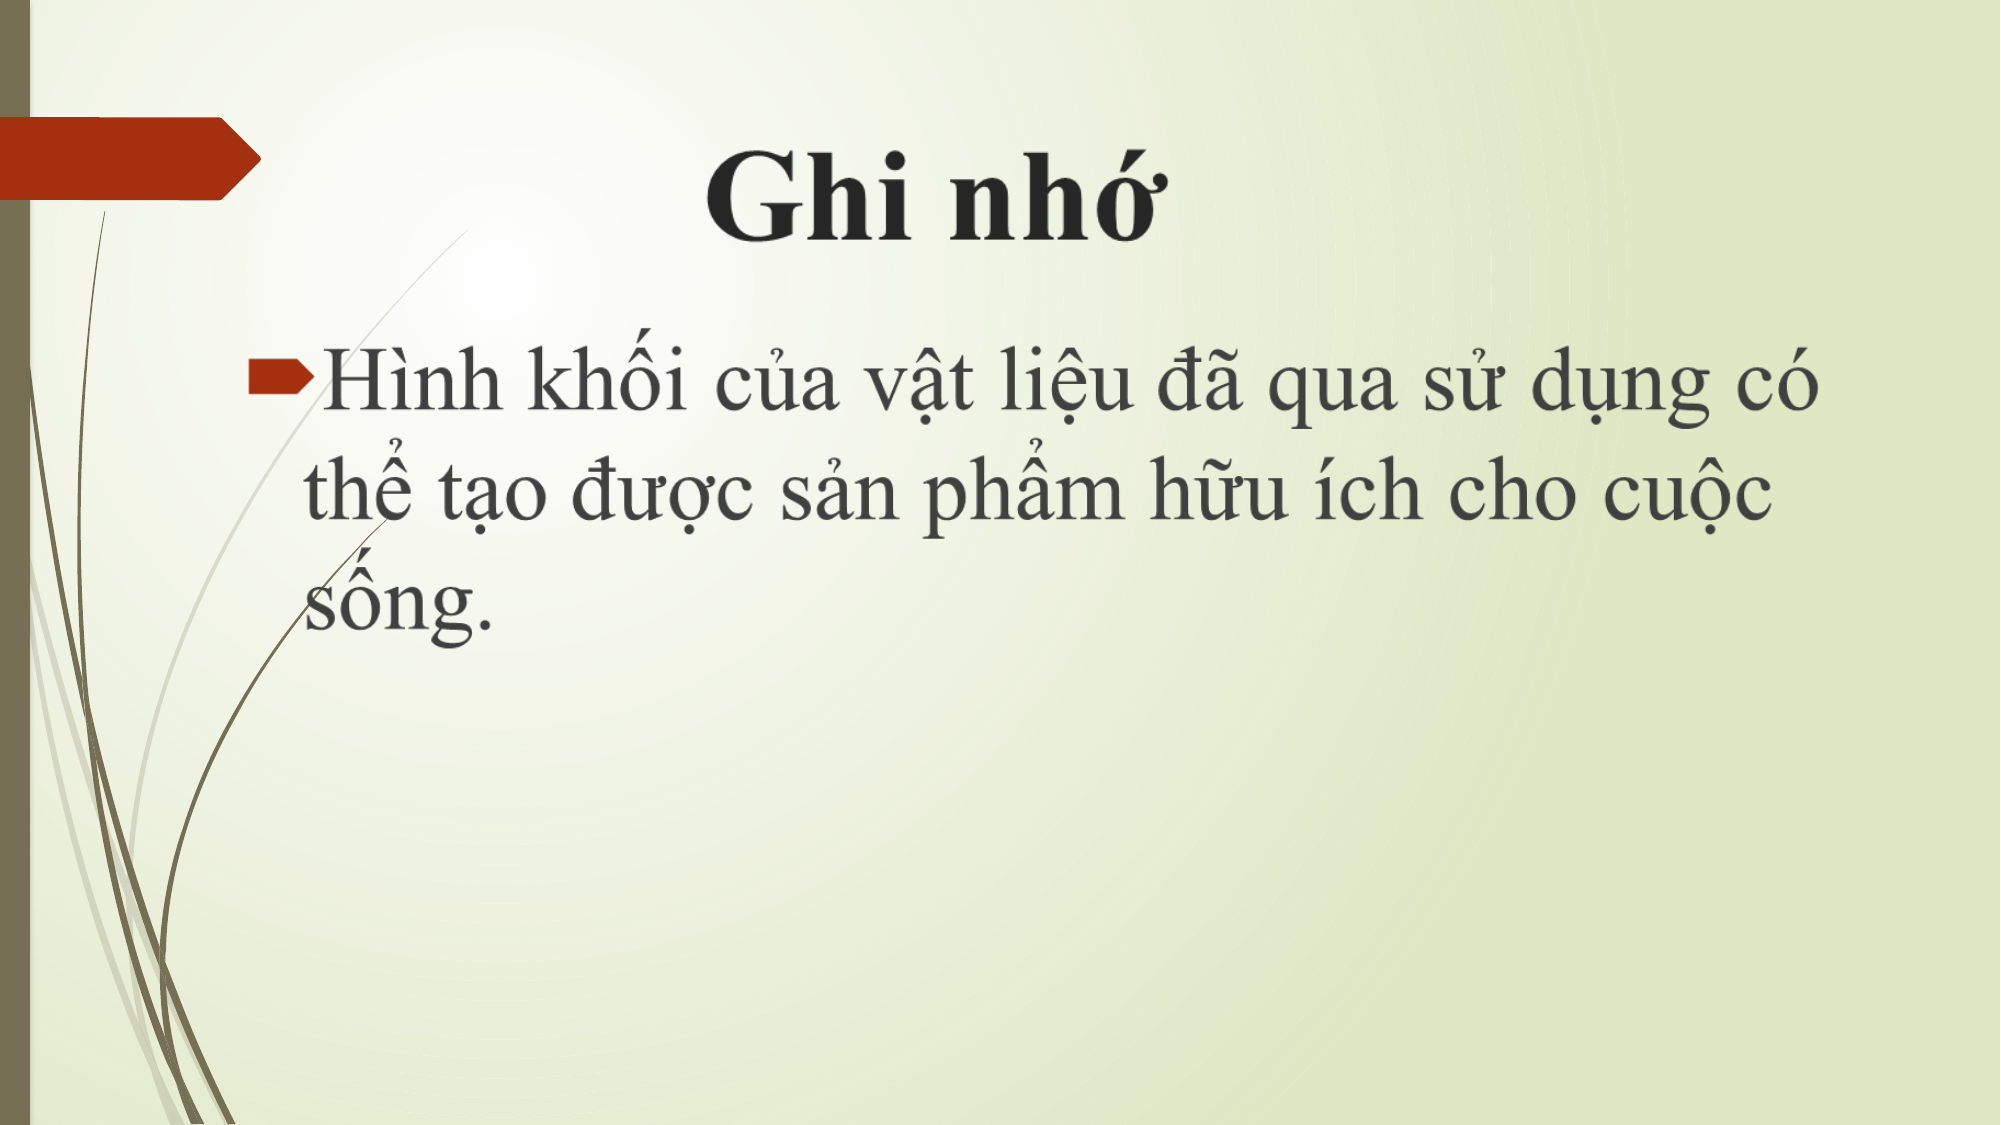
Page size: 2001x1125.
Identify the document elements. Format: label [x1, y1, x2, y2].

picture [189, 73, 2000, 1125]
